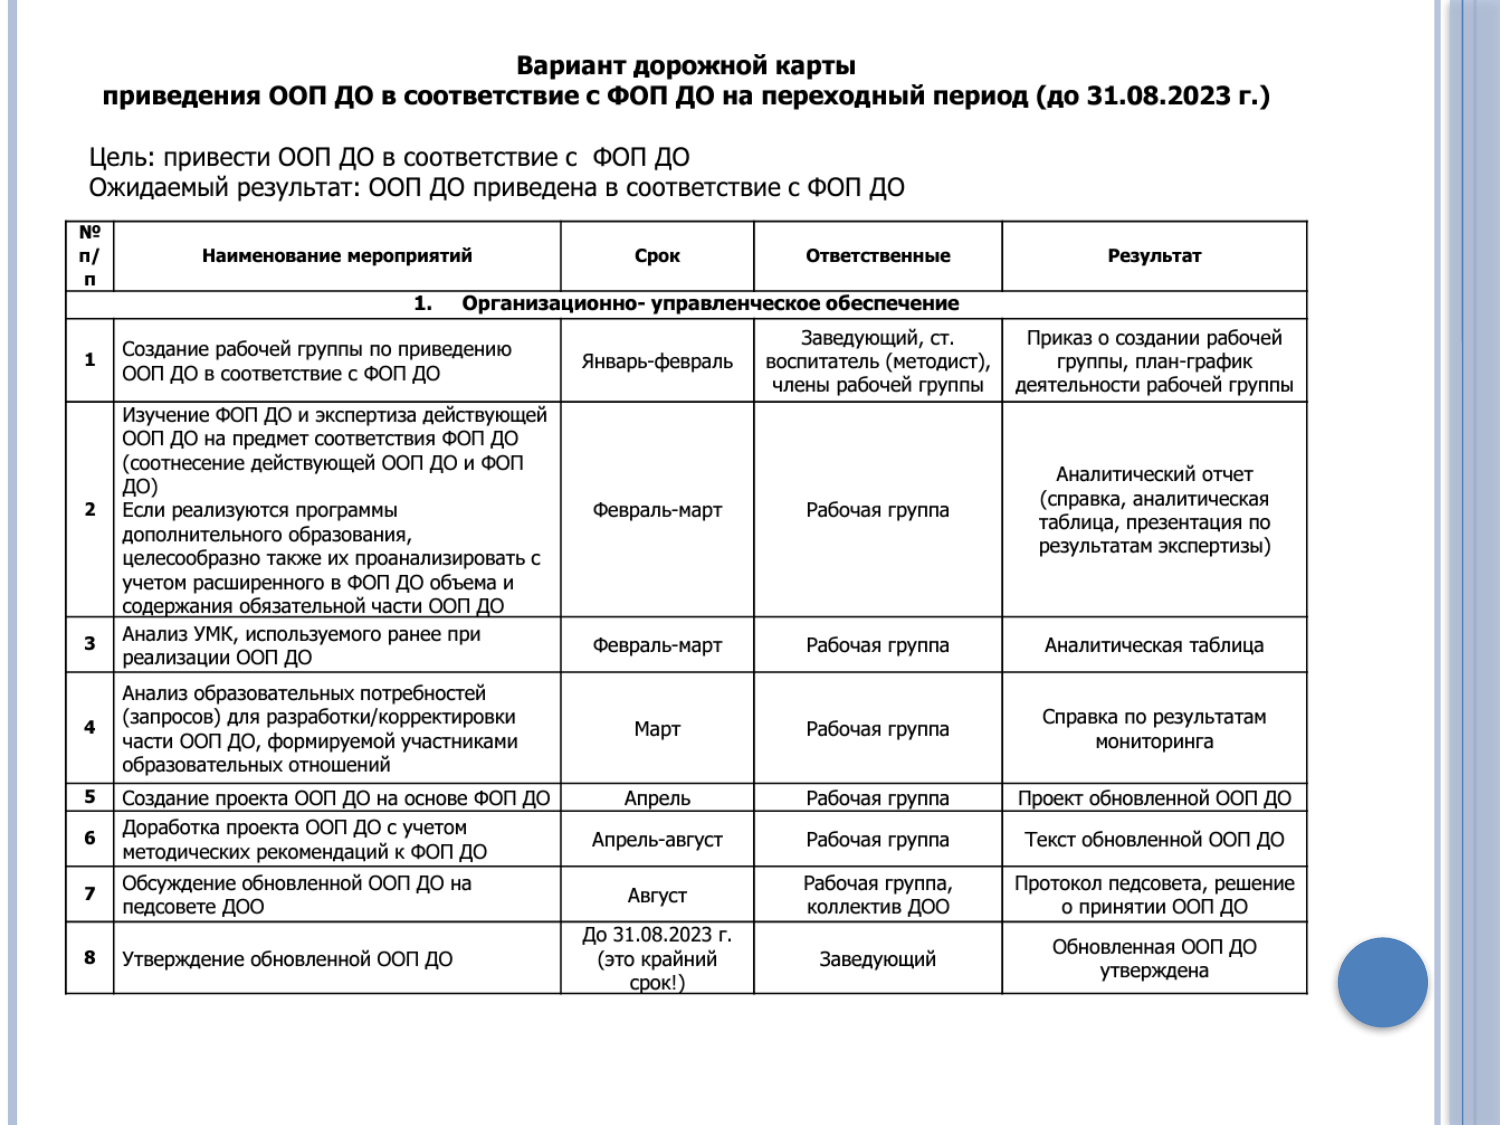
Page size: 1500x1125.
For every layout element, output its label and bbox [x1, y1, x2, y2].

picture [52, 53, 1321, 1001]
